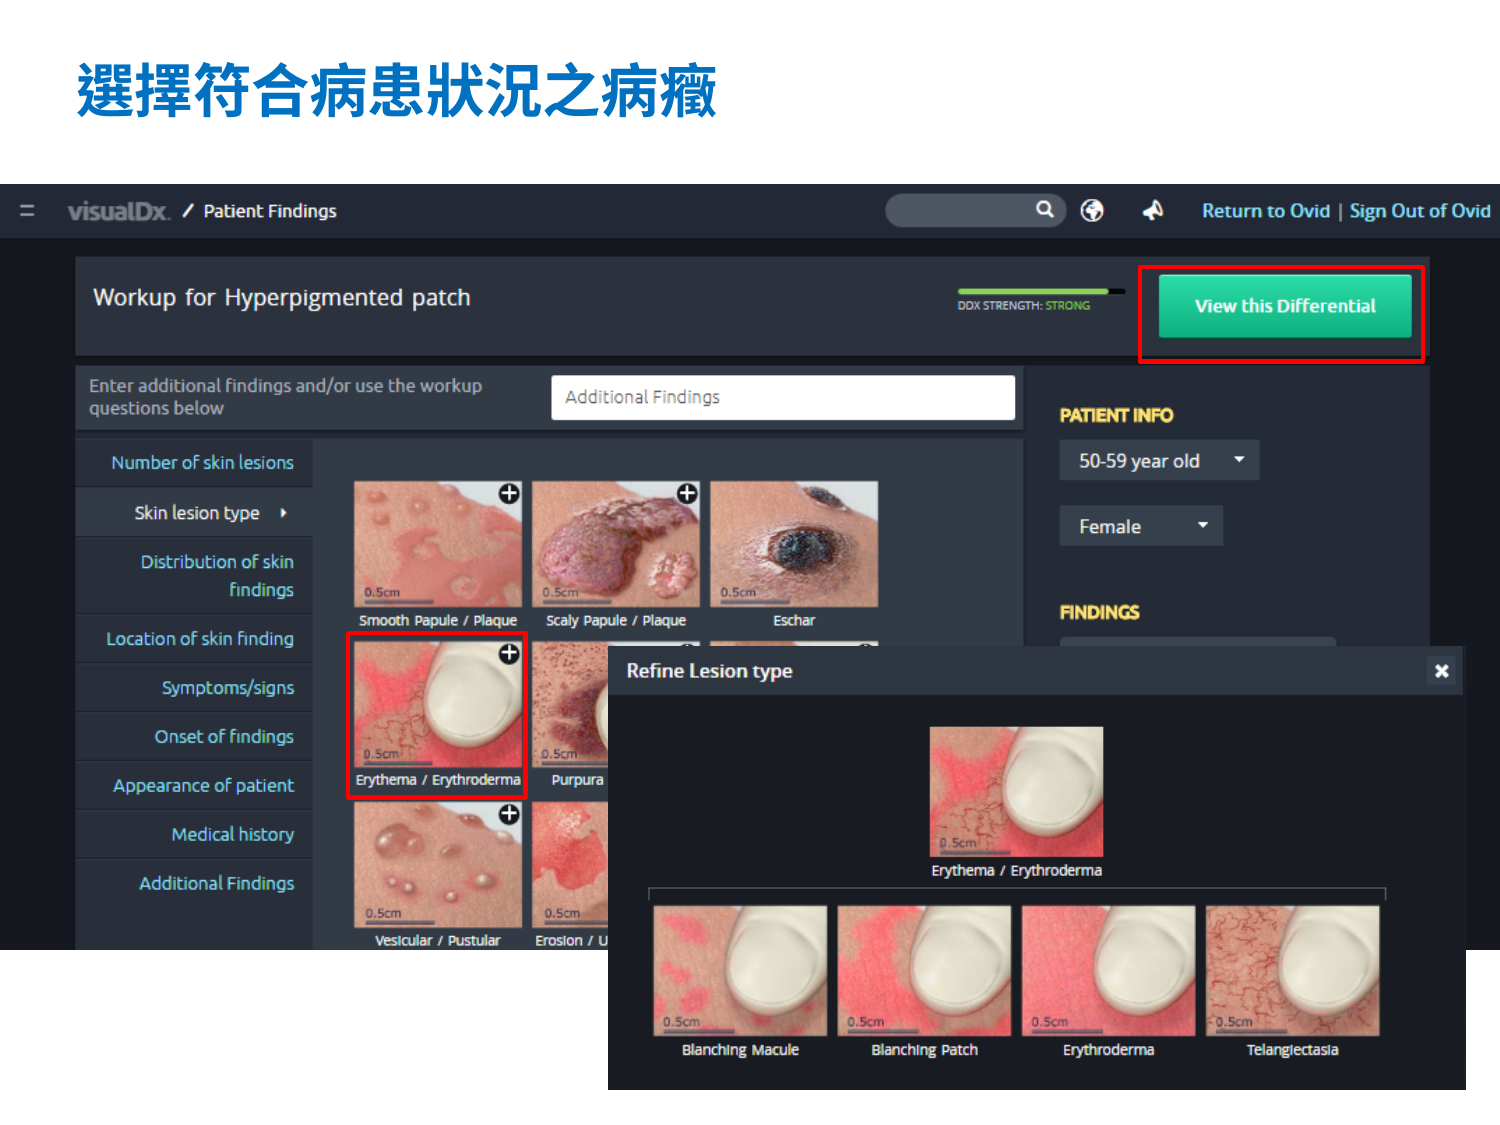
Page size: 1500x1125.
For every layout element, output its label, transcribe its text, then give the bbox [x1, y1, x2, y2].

picture [0, 184, 1500, 1090]
title 選擇符合病患狀況之病癥 [76, 54, 1424, 138]
